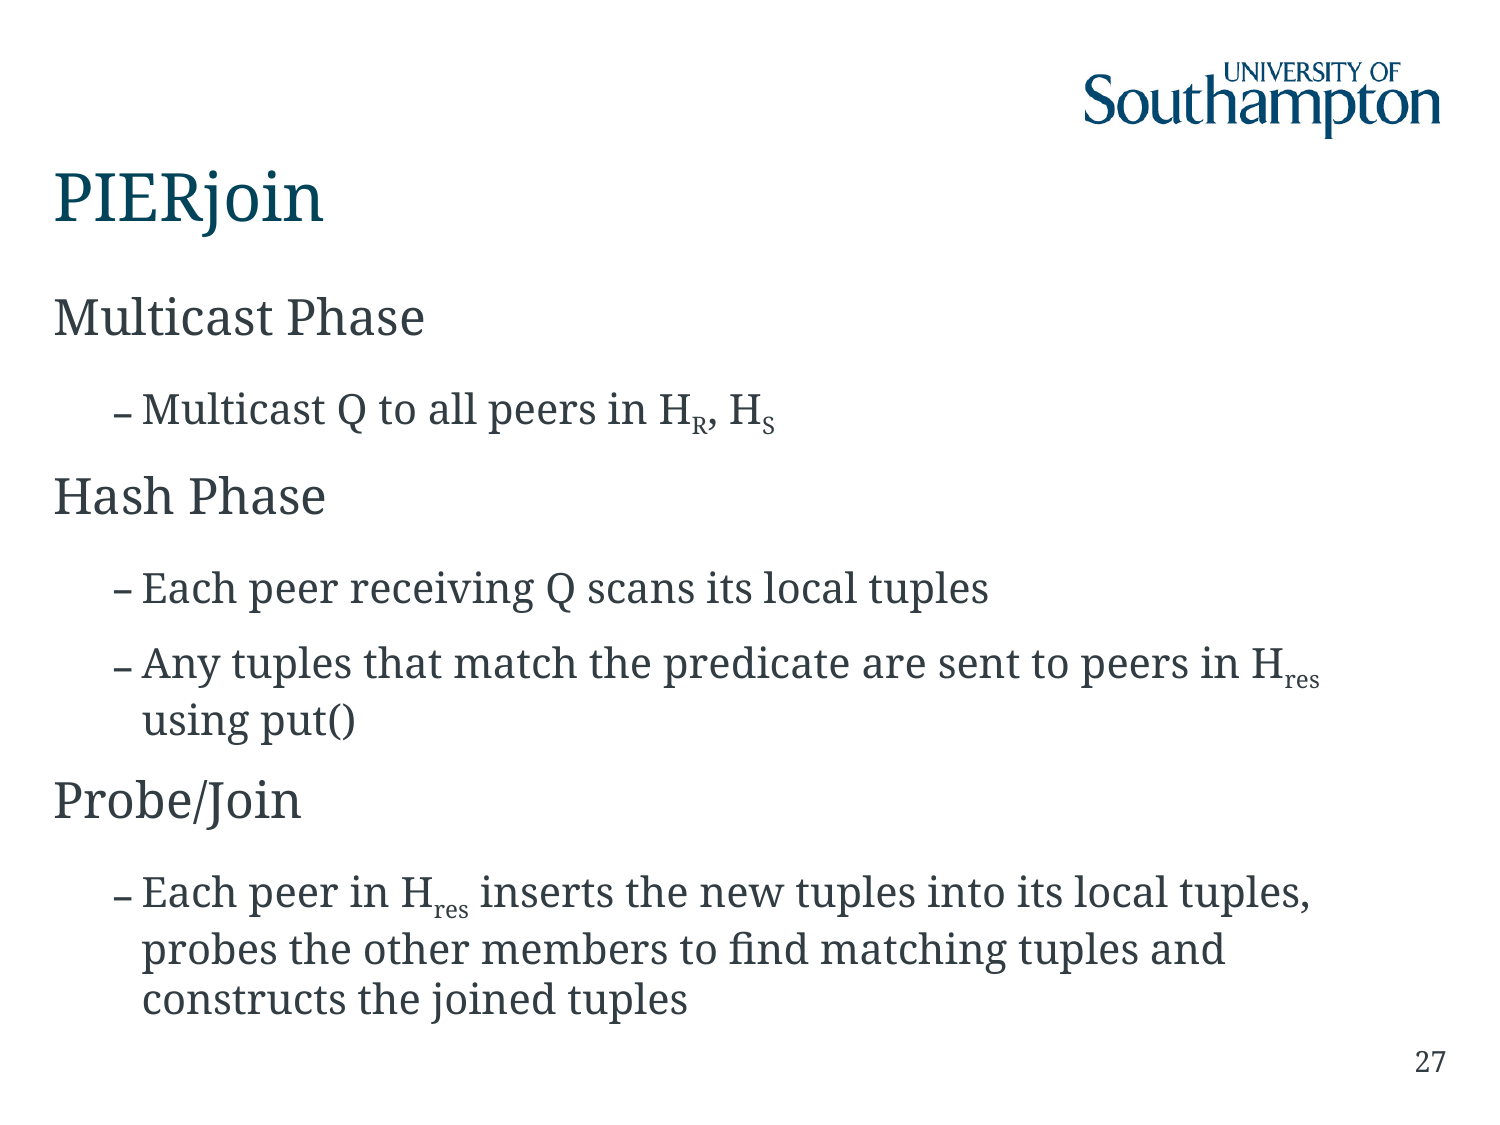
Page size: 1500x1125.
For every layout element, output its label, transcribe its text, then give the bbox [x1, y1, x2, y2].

picture [1085, 62, 1440, 139]
slide_number 27 [1159, 1035, 1448, 1088]
list Multicast Phase Multicast Q to all peers in HR, HS Hash Phase Each peer receiving Q scans its local tuples Any tuples that match the predicate are sent to peers in Hres using put() Probe/Join Each peer in Hres inserts the new tuples into its local tuples, probes the other members to find matching tuples and constructs the joined tuples [52, 277, 1448, 1011]
title PIERjoin [52, 147, 1448, 255]
